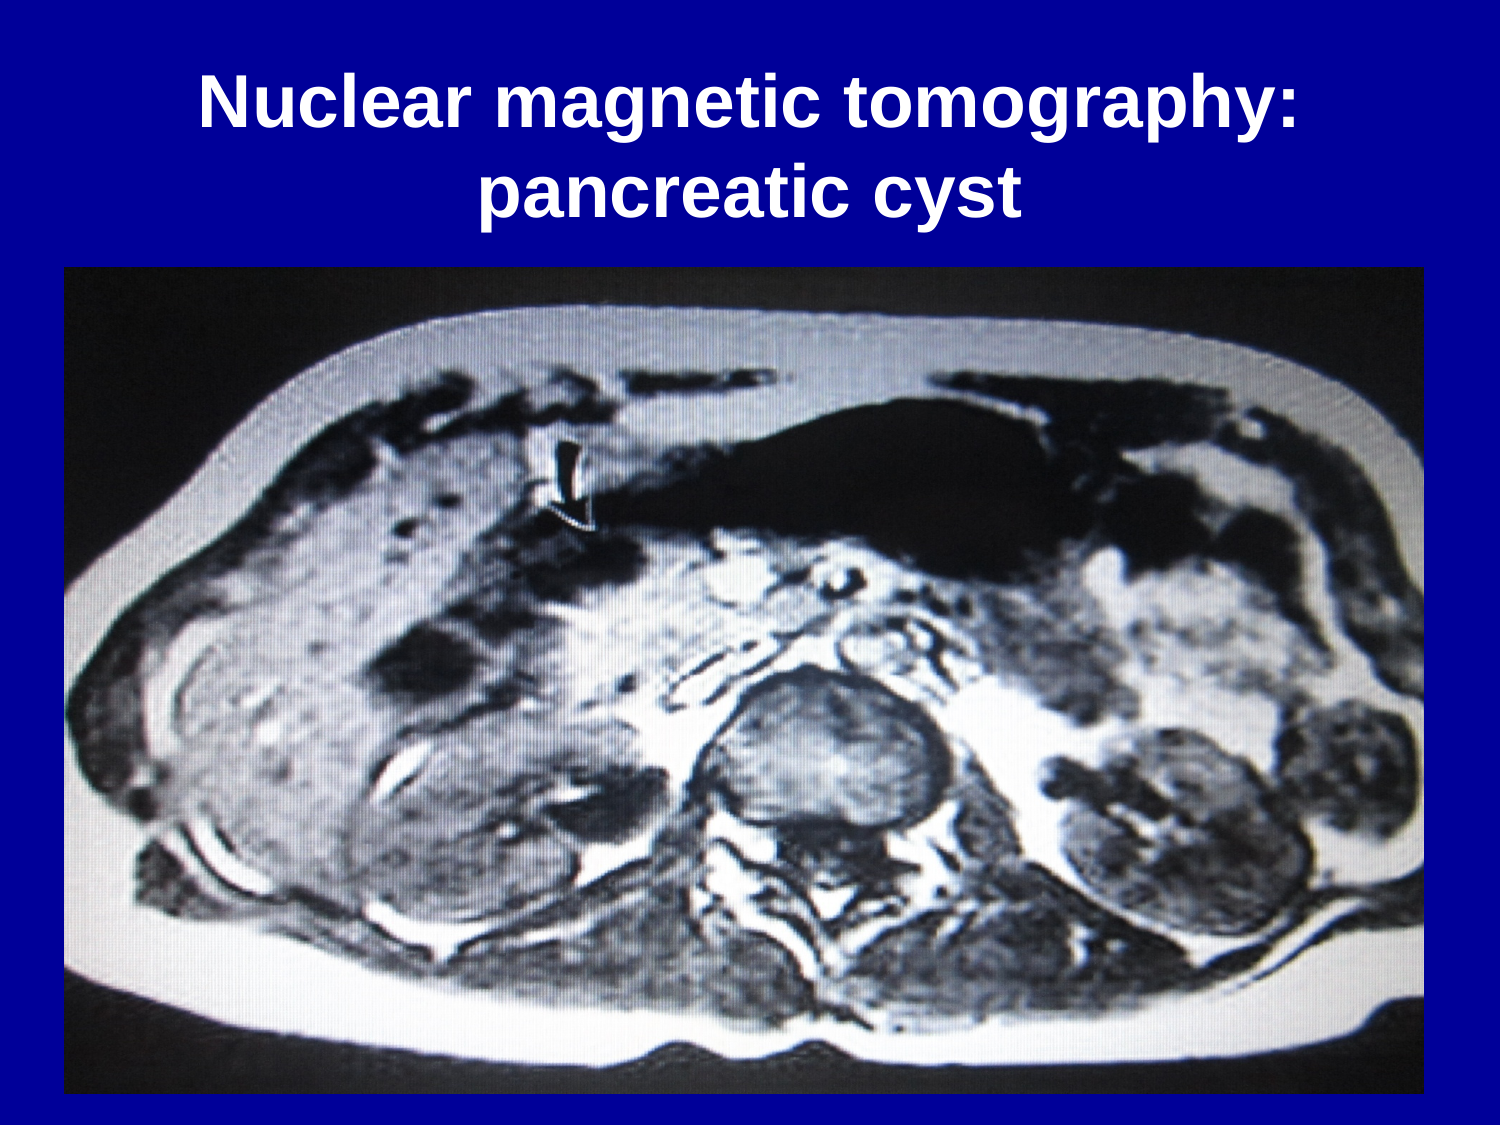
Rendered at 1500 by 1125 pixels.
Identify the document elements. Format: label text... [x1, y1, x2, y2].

title Nuclear magnetic tomography: pancreatic cyst [75, 45, 1425, 233]
picture [64, 266, 1424, 1095]
